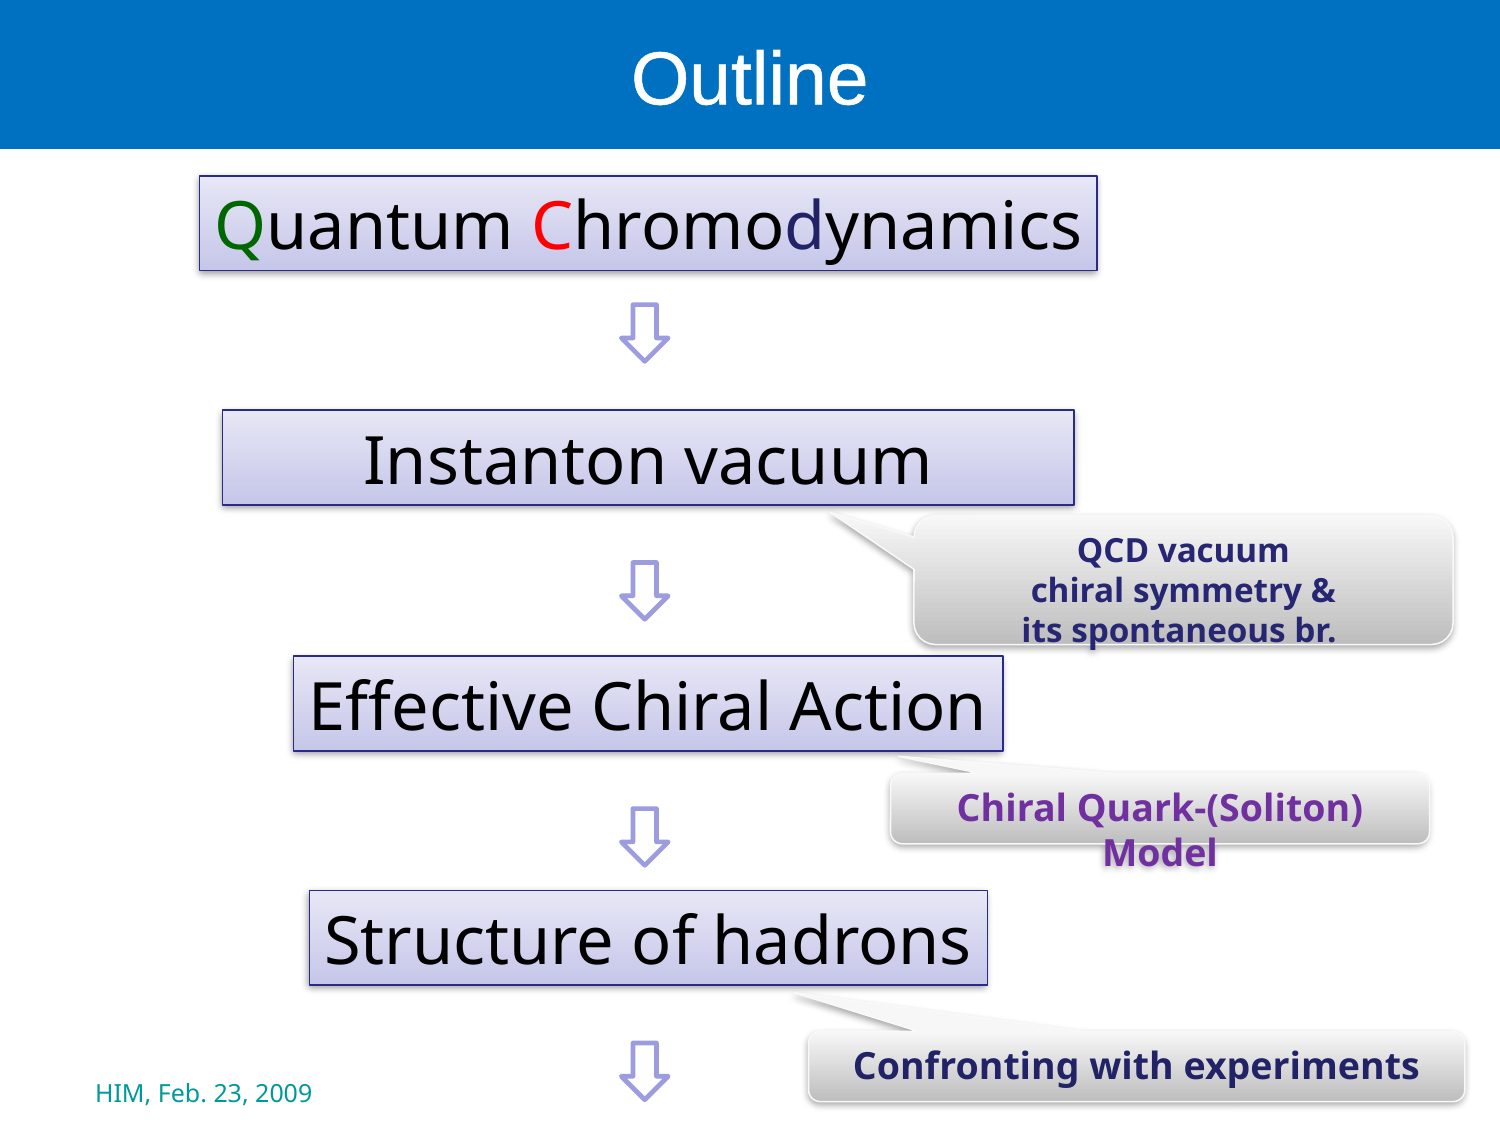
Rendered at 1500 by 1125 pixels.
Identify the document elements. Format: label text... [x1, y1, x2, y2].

text_box Chiral Quark-(Soliton) Model [1080, 769, 1431, 845]
text_box [621, 1042, 669, 1100]
footer HIM, Feb. 23, 2009 [0, 1070, 408, 1125]
text_box QCD vacuum chiral symmetry & its spontaneous br. [1080, 514, 1454, 646]
text_box Outline [0, 0, 1500, 149]
text_box Confronting with experiments [798, 995, 1466, 1103]
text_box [222, 175, 1075, 987]
